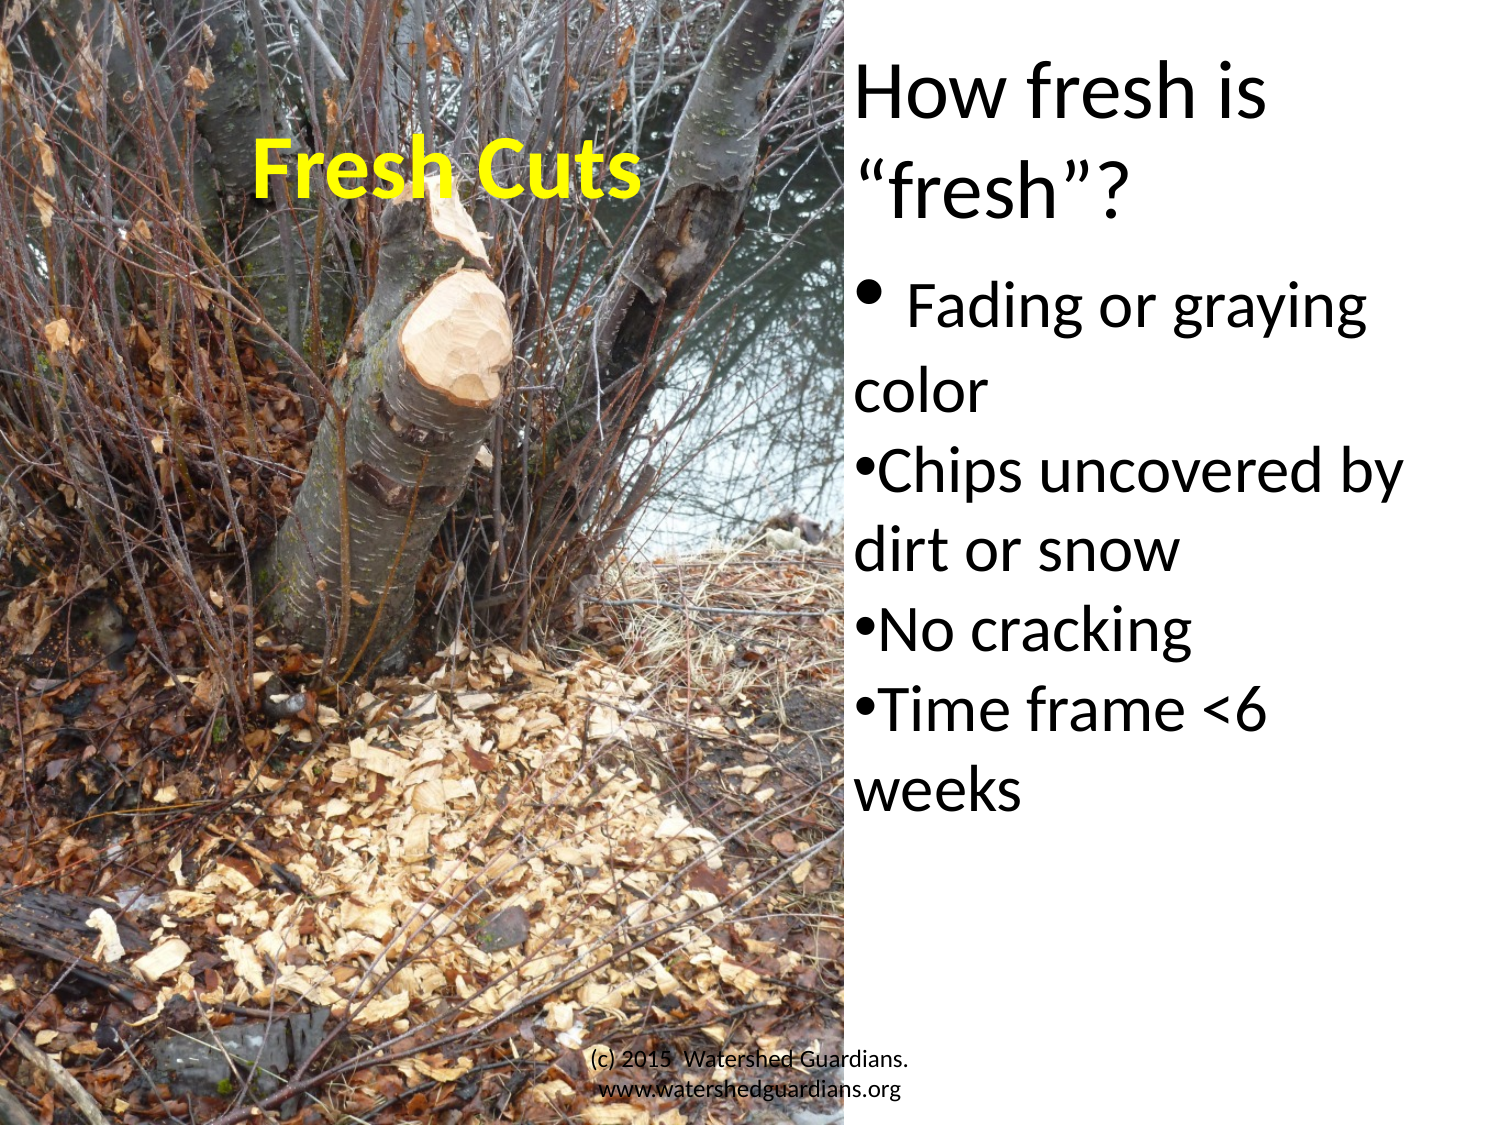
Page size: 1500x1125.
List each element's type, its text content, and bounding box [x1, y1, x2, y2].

text_box How fresh is “fresh”? Fading or graying color Chips uncovered by dirt or snow No cracking Time frame <6 weeks [848, 28, 1461, 943]
footer (c) 2015 Watershed Guardians. www.watershedguardians.org [848, 1042, 988, 1103]
picture [0, 0, 844, 1125]
